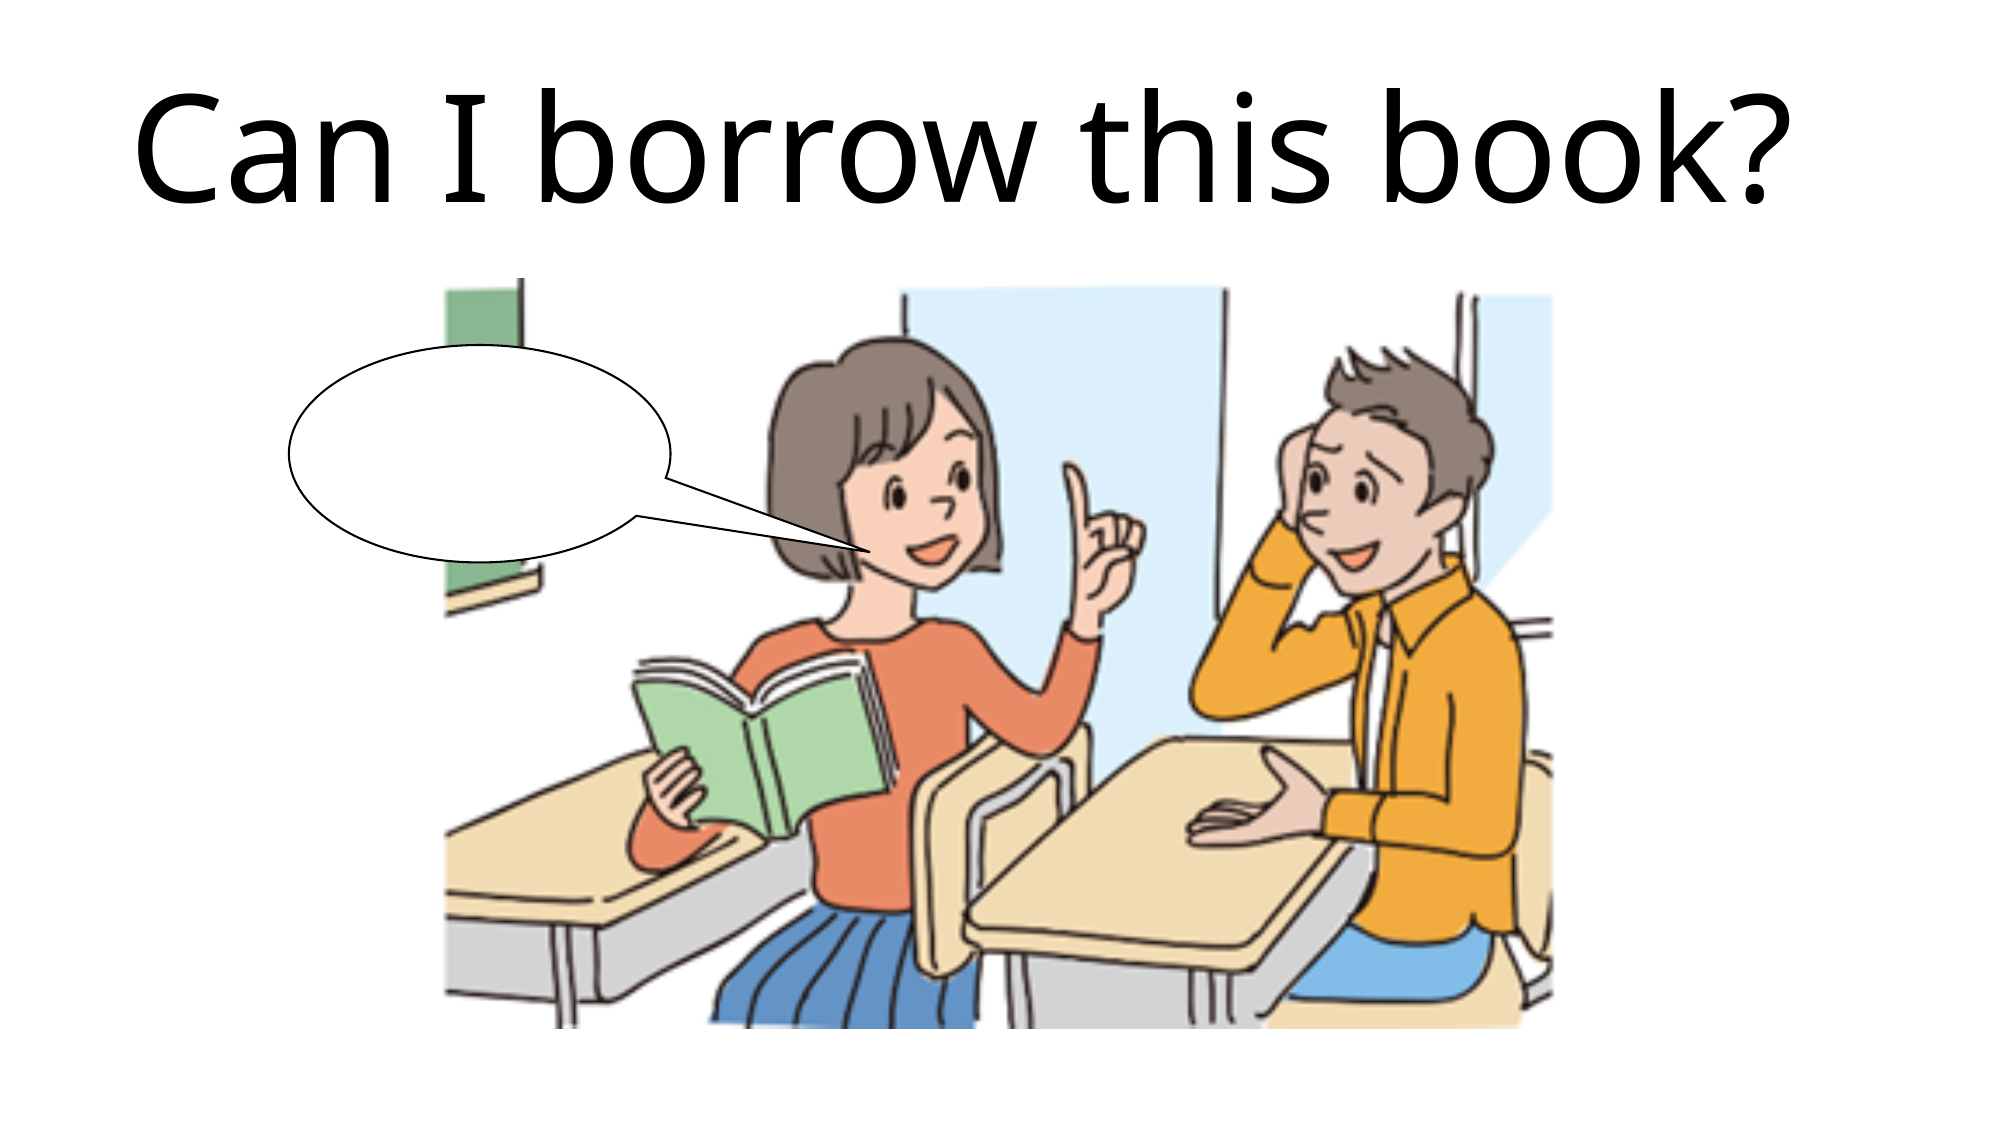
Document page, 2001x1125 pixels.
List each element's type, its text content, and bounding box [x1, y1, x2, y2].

text_box [287, 348, 428, 560]
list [428, 278, 1565, 1030]
title Can I borrow this book? [114, 45, 2000, 263]
